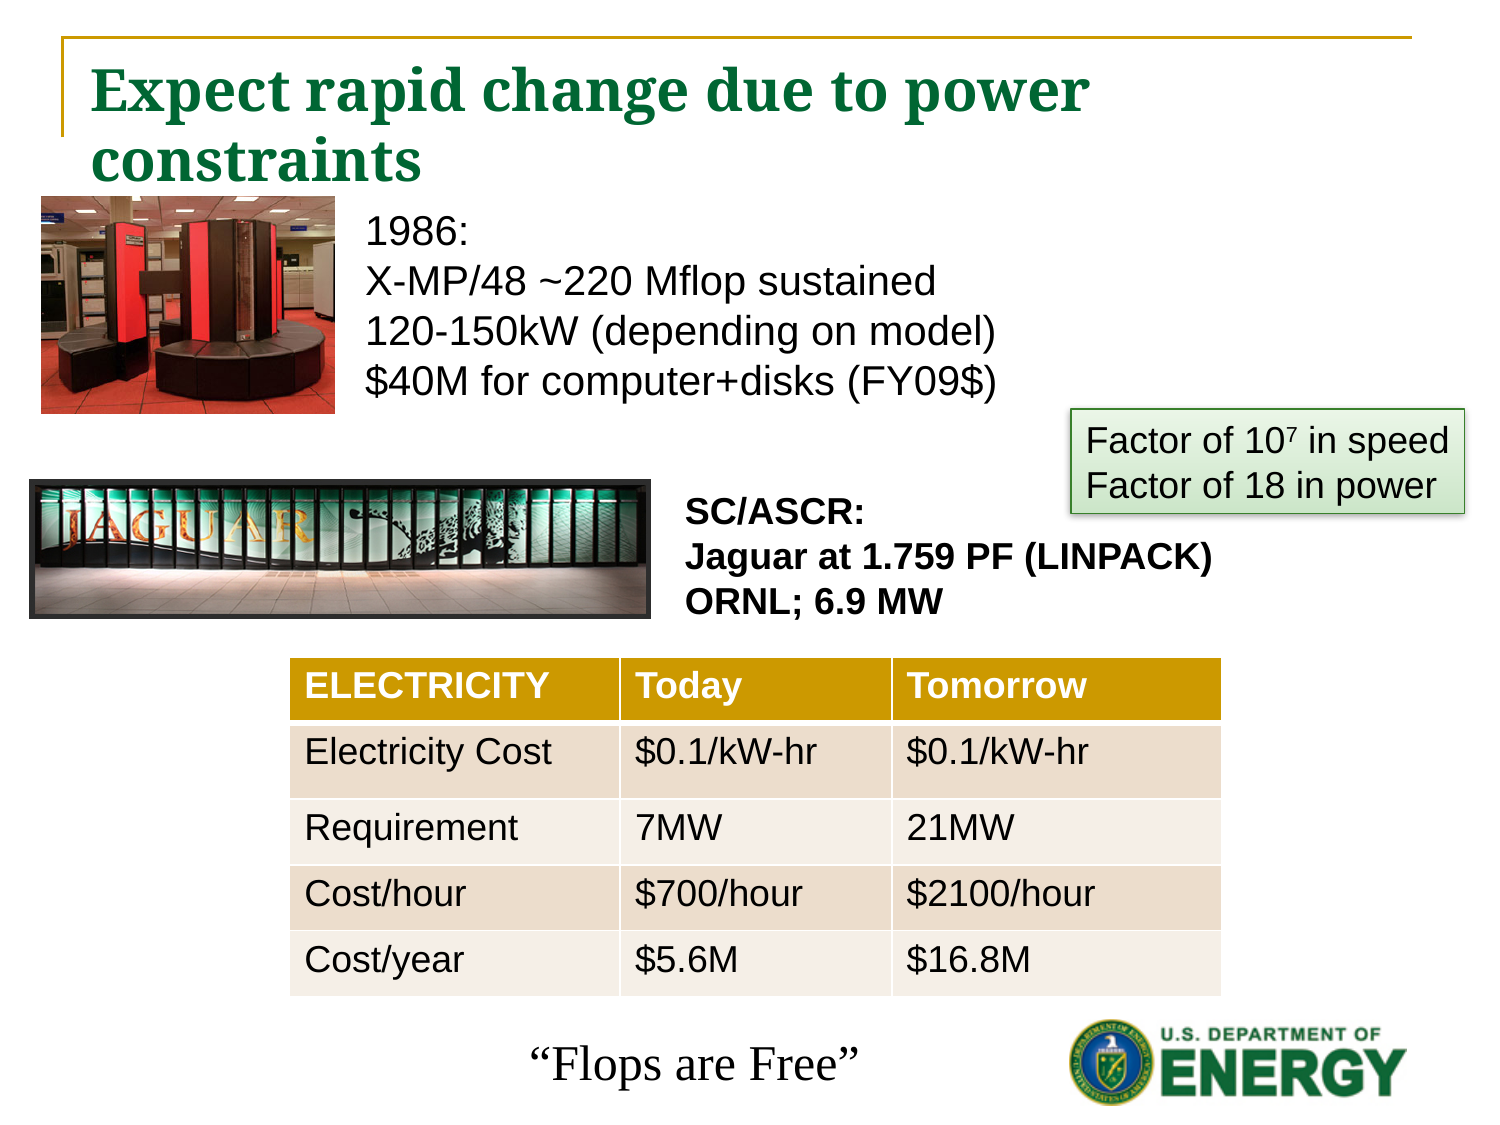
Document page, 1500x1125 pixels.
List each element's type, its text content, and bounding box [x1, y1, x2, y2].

table_cell Requirement [290, 800, 619, 864]
text_box Factor of 107 in speed Factor of 18 in power [1070, 408, 1465, 514]
text_box SC/ASCR: Jaguar at 1.759 PF (LINPACK) ORNL; 6.9 MW [670, 479, 1229, 630]
table_cell Cost/hour [290, 866, 619, 930]
table_cell Electricity Cost [290, 726, 619, 798]
title Expect rapid change due to power constraints [74, 45, 1426, 233]
picture [1069, 1019, 1407, 1106]
table_cell $2100/hour [893, 866, 1221, 930]
table_cell $0.1/kW-hr [893, 726, 1221, 798]
table_cell Cost/year [290, 931, 619, 996]
table_header Tomorrow [893, 658, 1221, 720]
text_box 1986: X-MP/48 ~220 Mflop sustained 120-150kW (depending on model) $40M for computer+disks (FY09$) [350, 196, 1014, 412]
table_header Today [621, 658, 891, 720]
table_cell $16.8M [893, 931, 1221, 996]
table_header ELECTRICITY [290, 658, 619, 720]
table_cell 7MW [621, 800, 891, 864]
table_cell $5.6M [621, 931, 891, 996]
text_box “Flops are Free” [514, 1023, 876, 1098]
table_cell $700/hour [621, 866, 891, 930]
table_cell $0.1/kW-hr [621, 726, 891, 798]
picture [29, 479, 651, 619]
picture [41, 196, 335, 414]
table_cell 21MW [893, 800, 1221, 864]
